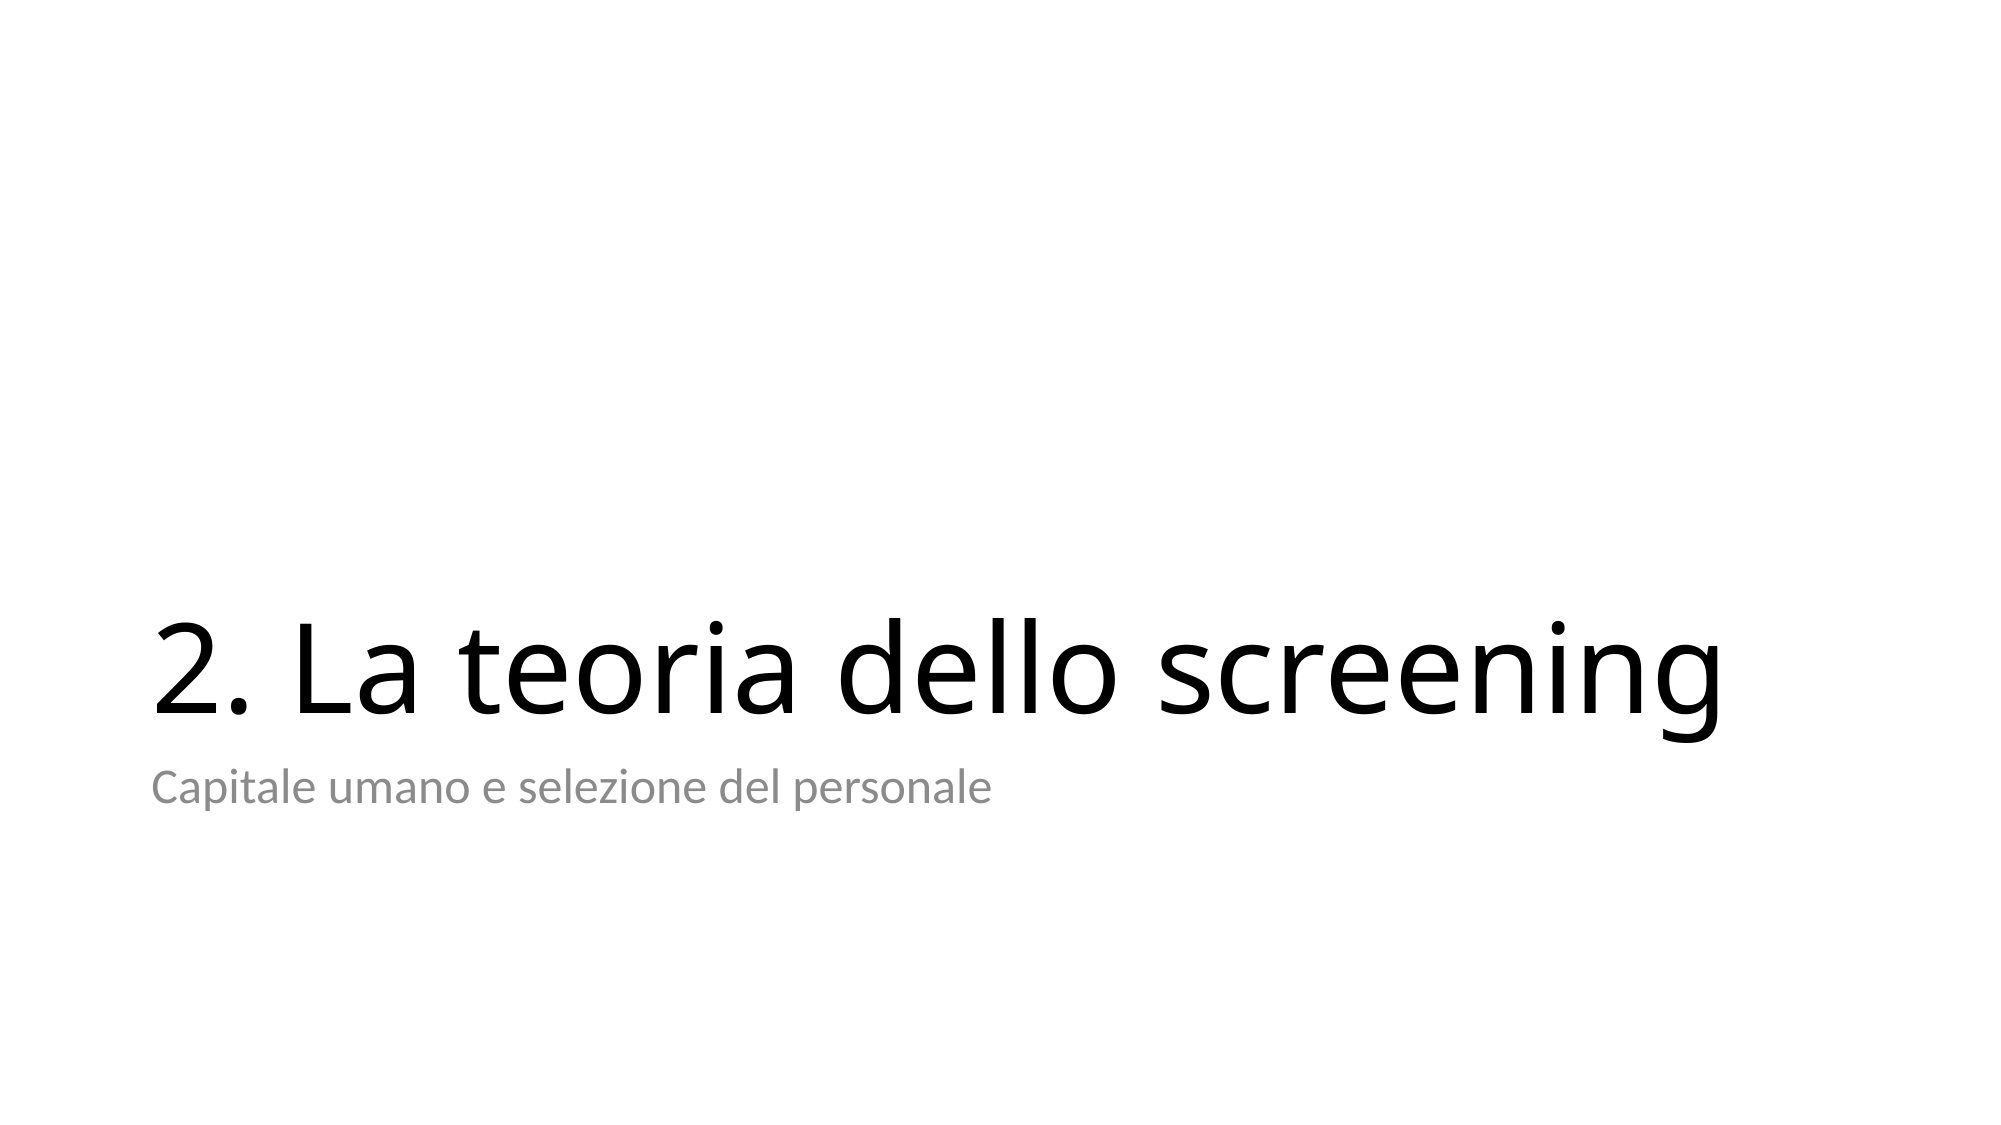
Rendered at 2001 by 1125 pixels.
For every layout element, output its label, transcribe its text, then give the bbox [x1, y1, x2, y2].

list Capitale umano e selezione del personale [136, 752, 1862, 999]
title 2. La teoria dello screening [136, 280, 1862, 749]
